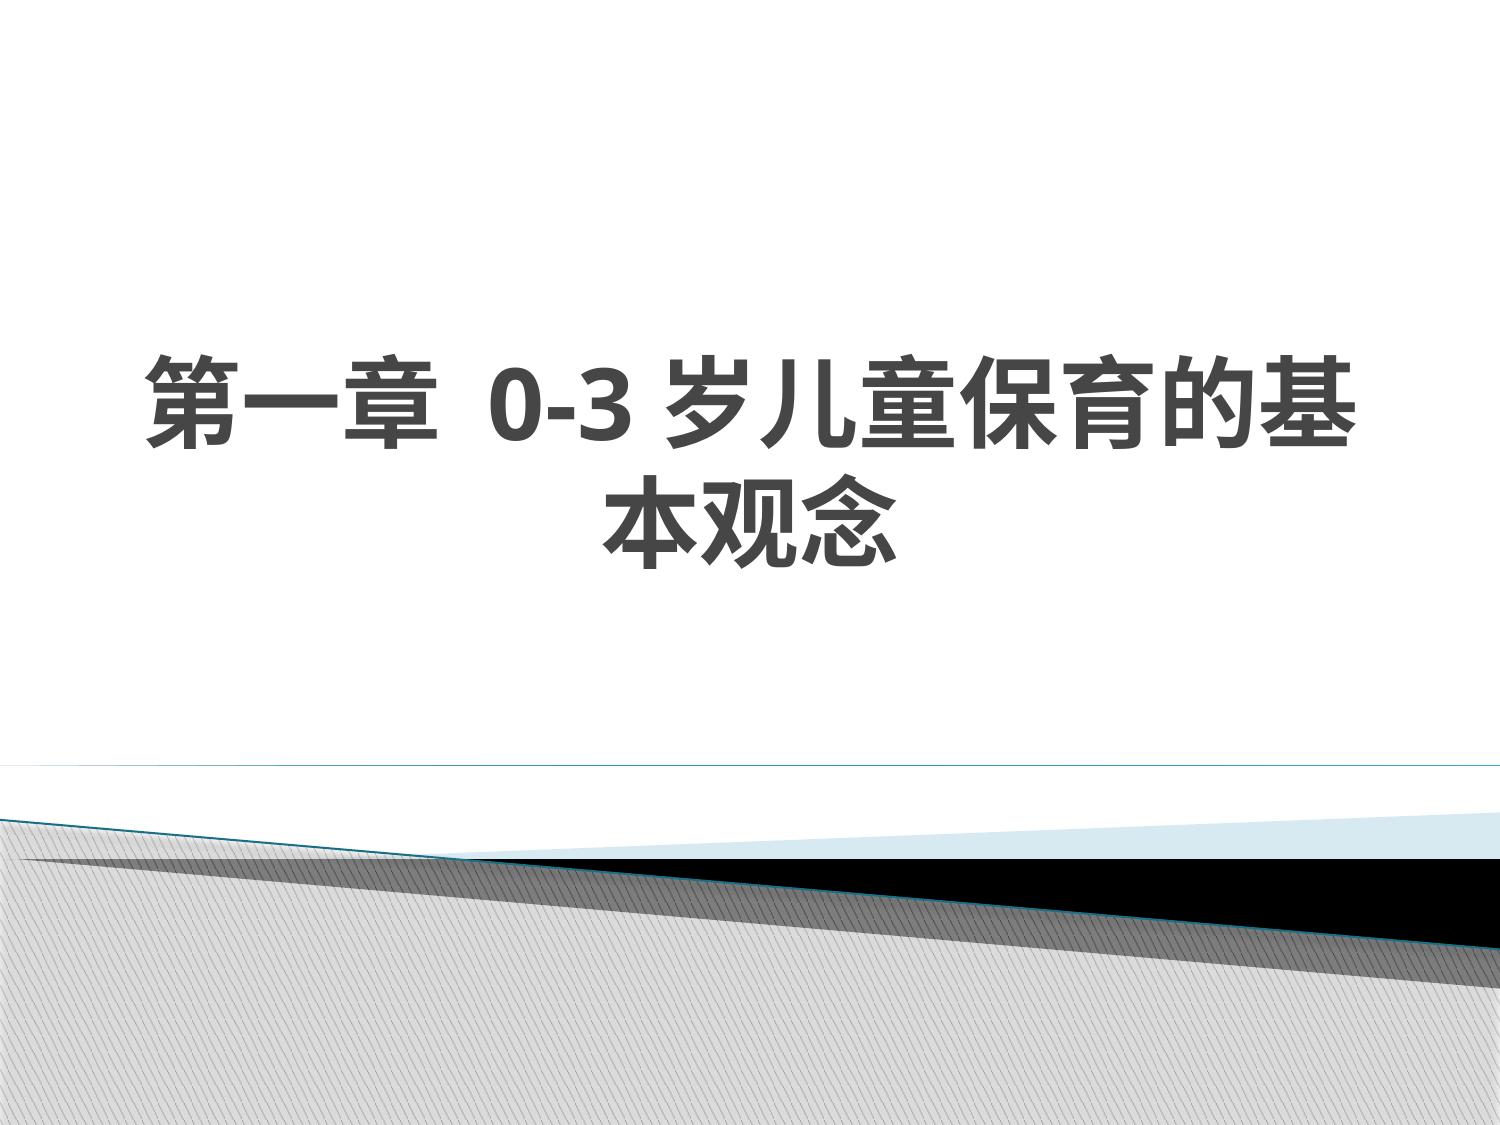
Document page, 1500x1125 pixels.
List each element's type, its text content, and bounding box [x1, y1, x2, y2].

picture [5, 859, 1500, 989]
title 第一章 0-3岁儿童保育的基本观念 [112, 287, 1388, 588]
subtitle [112, 592, 1388, 790]
